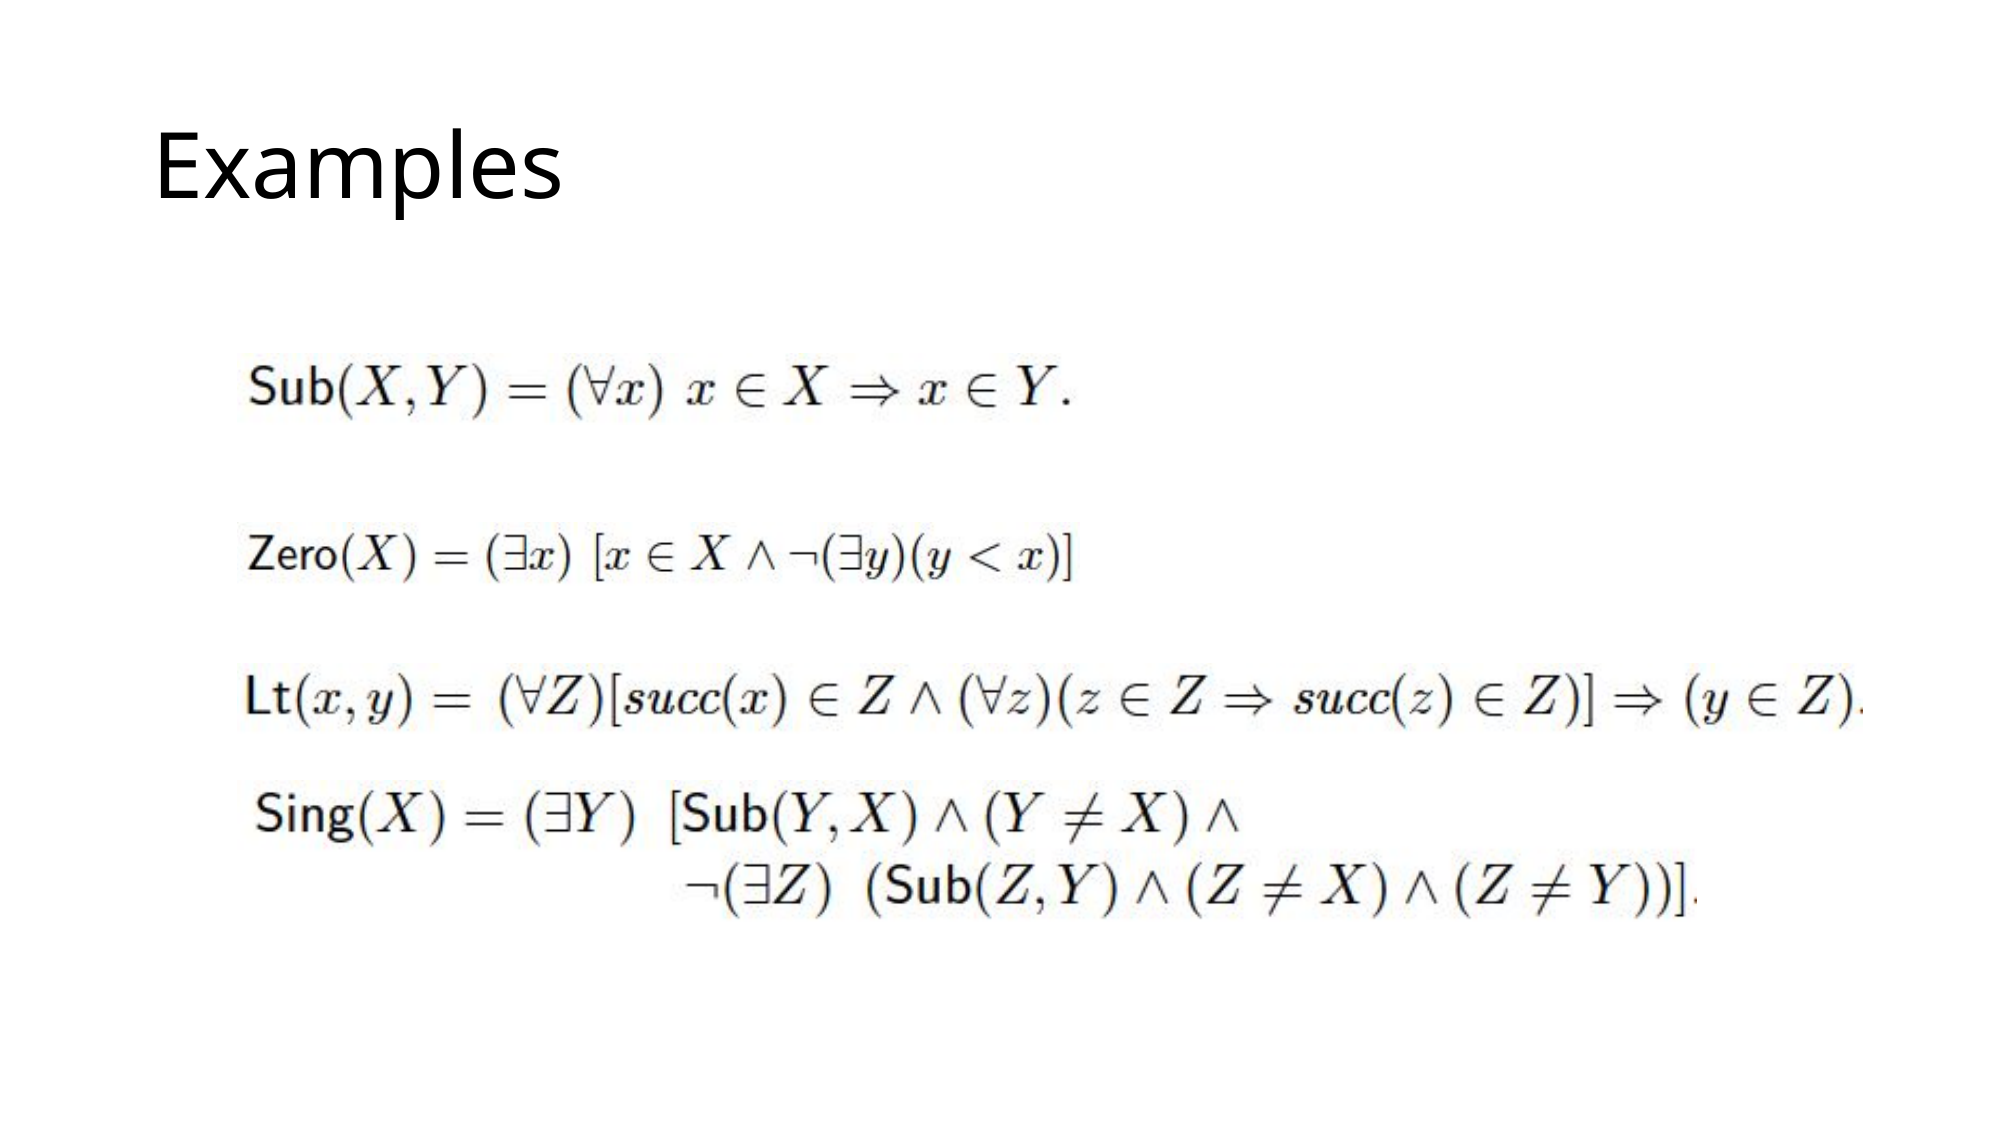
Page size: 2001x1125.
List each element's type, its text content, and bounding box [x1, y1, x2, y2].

picture [237, 779, 1697, 928]
picture [237, 522, 1080, 595]
title Examples [137, 59, 1863, 278]
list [237, 353, 1103, 425]
picture [237, 663, 1863, 740]
